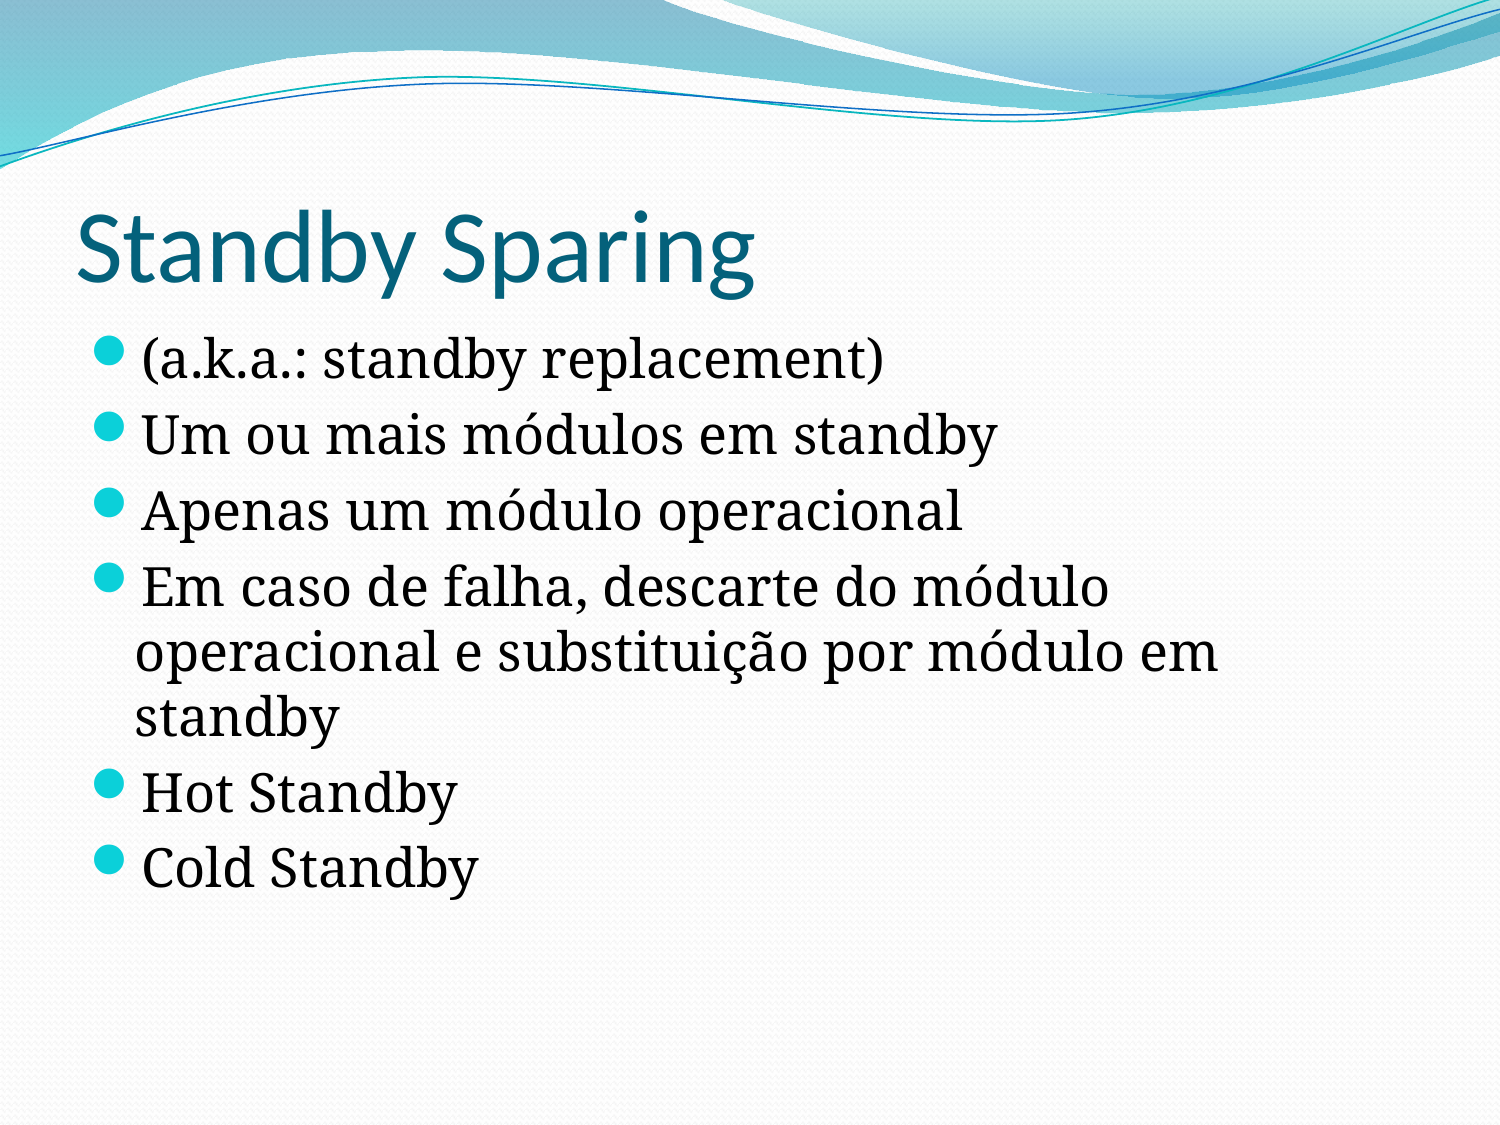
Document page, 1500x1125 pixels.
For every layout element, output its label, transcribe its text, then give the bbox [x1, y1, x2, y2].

list (a.k.a.: standby replacement) Um ou mais módulos em standby Apenas um módulo operacional Em caso de falha, descarte do módulo operacional e substituição por módulo em standby Hot Standby Cold Standby [75, 317, 1425, 1038]
title Standby Sparing [75, 115, 1425, 303]
